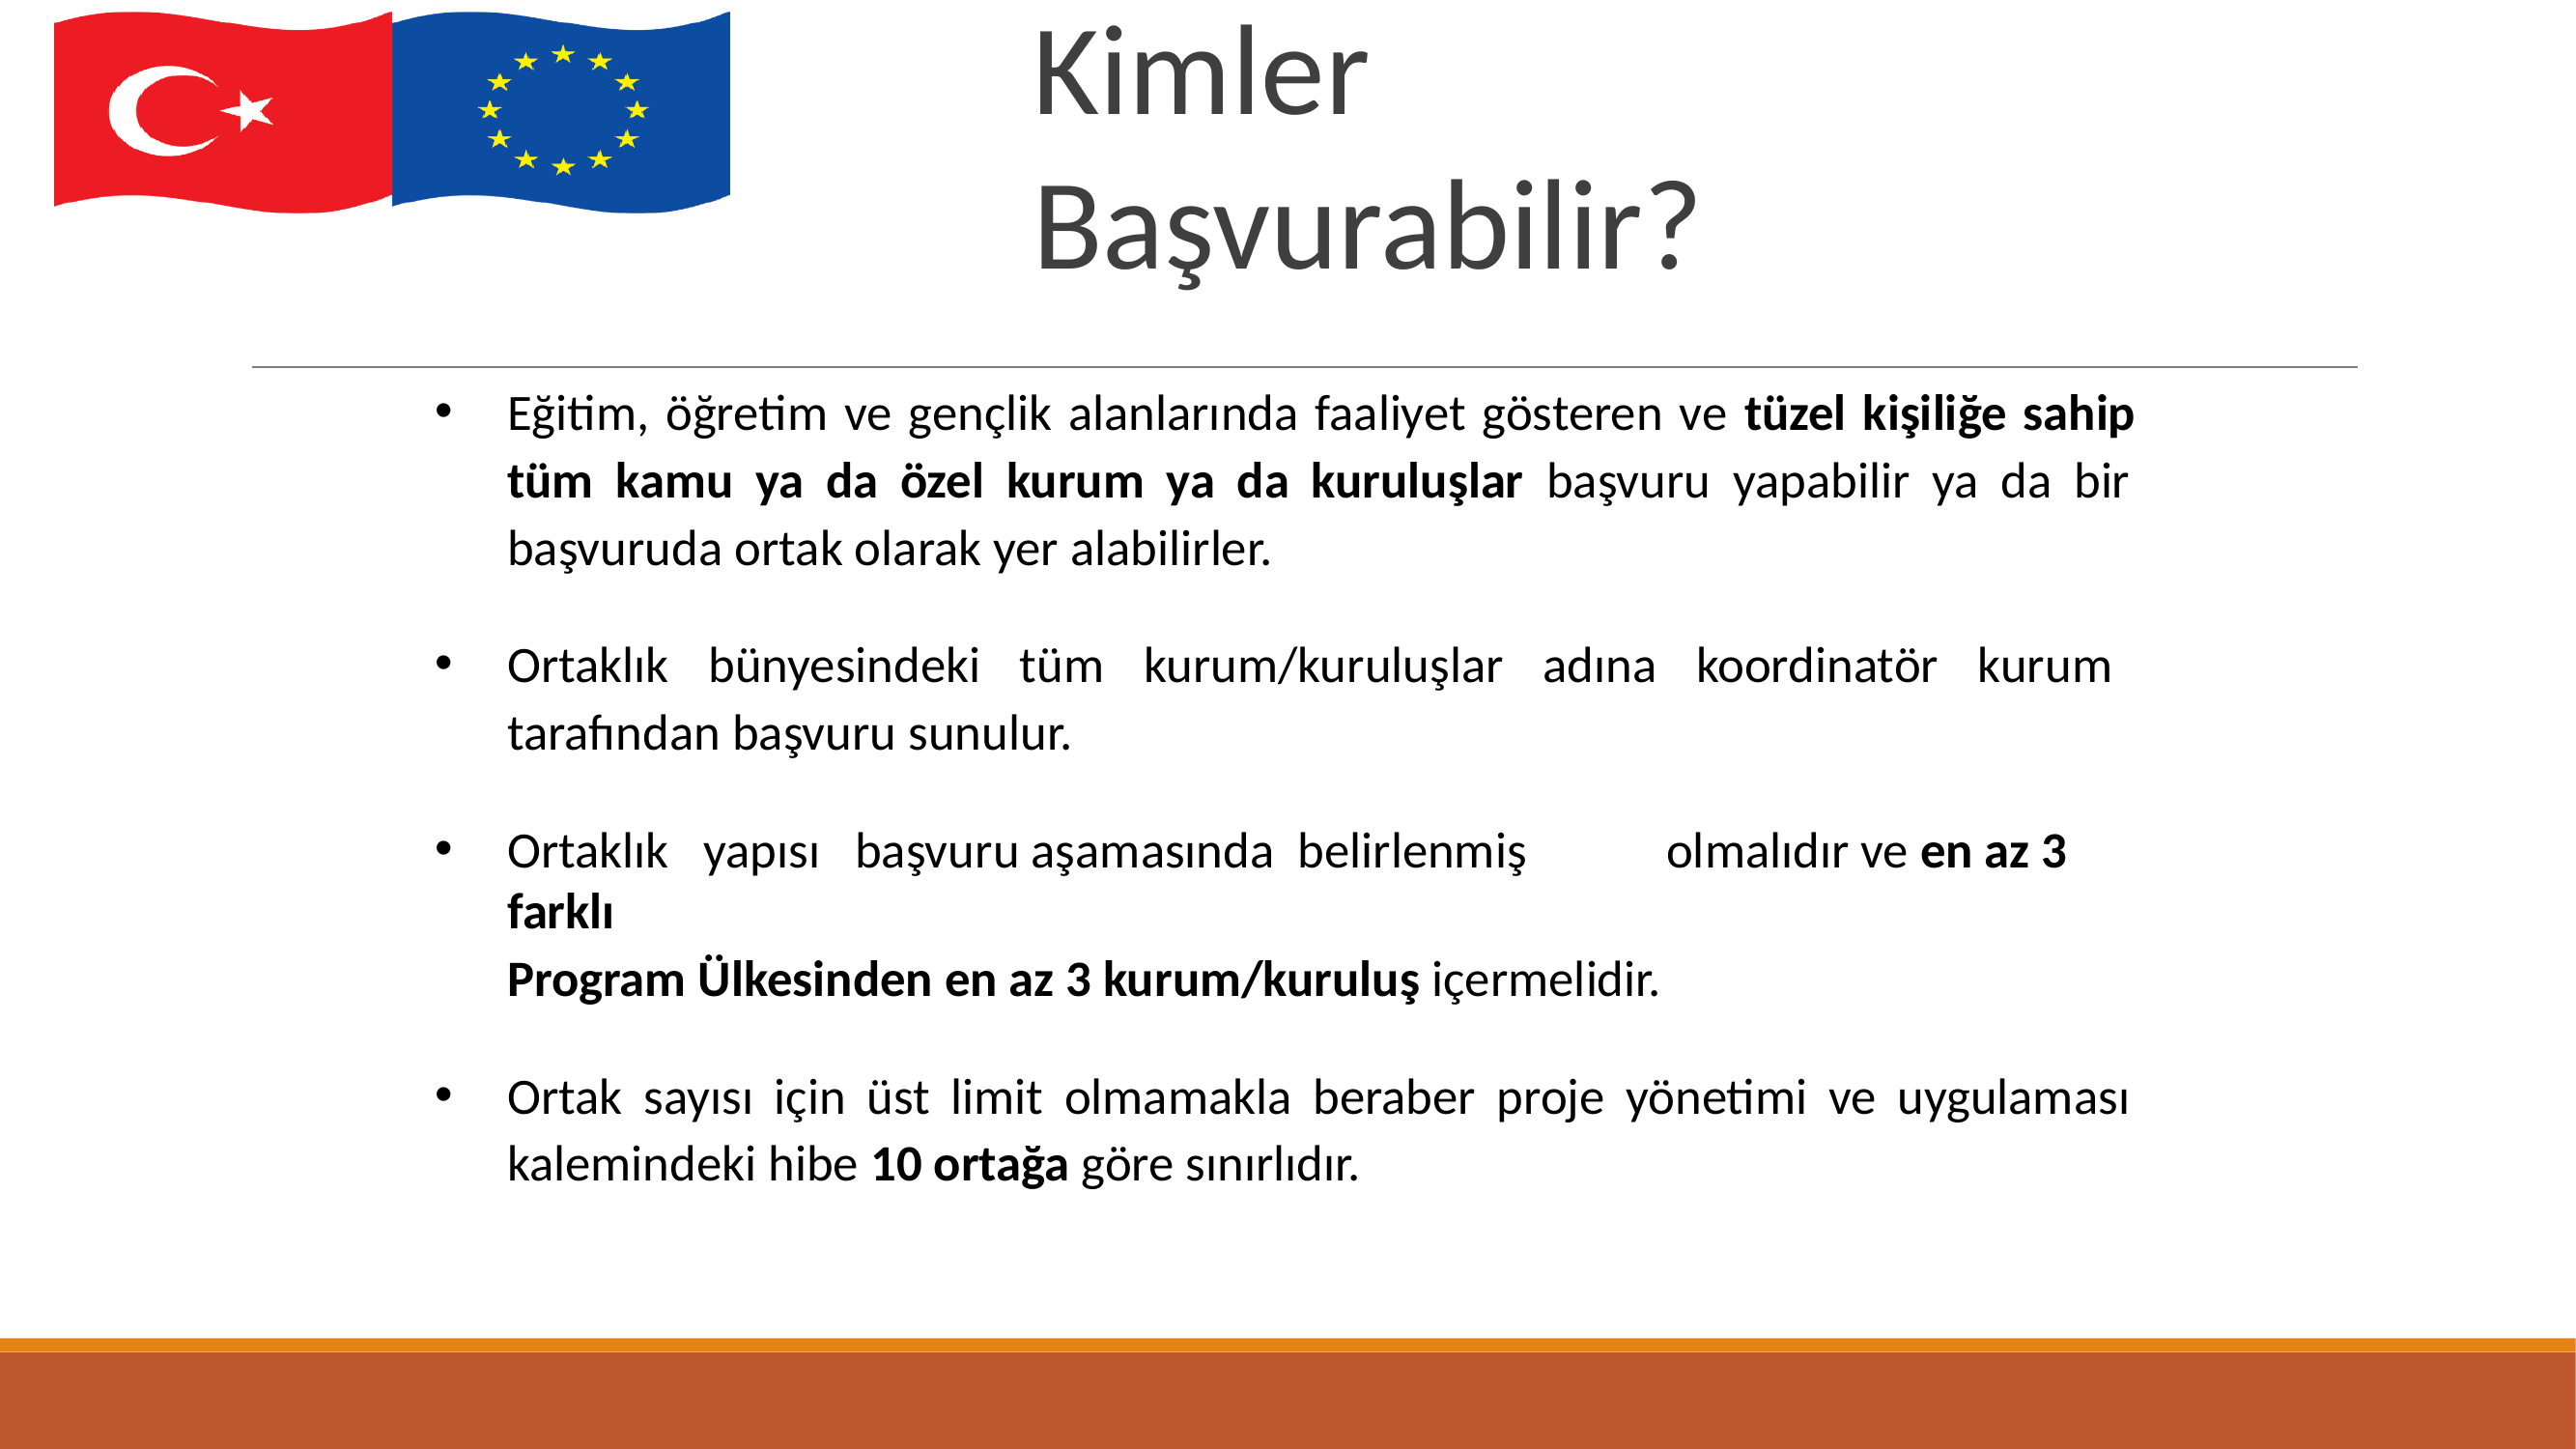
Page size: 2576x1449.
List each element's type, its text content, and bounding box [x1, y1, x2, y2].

picture [54, 0, 730, 223]
text_box Eğitim, öğretim ve gençlik alanlarında faaliyet gösteren ve tüzel kişiliğe sahip tüm kamu ya da özel kurum ya da kuruluşlar başvuru yapabilir ya da bir başvuruda ortak olarak yer alabilirler. Ortaklık bünyesindeki tüm kurum/kuruluşlar adına koordinatör kurum tarafından başvuru sunulur. Ortaklık yapısı başvuru aşamasında belirlenmiş olmalıdır ve en az 3 farklı Program Ülkesinden en az 3 kurum/kuruluş içermelidir. Ortak sayısı için üst limit olmamakla beraber proje yönetimi ve uygulaması kalemindeki hibe 10 ortağa göre sınırlıdır. [432, 370, 2154, 1192]
title Kimler Başvurabilir? [1030, 0, 1901, 296]
